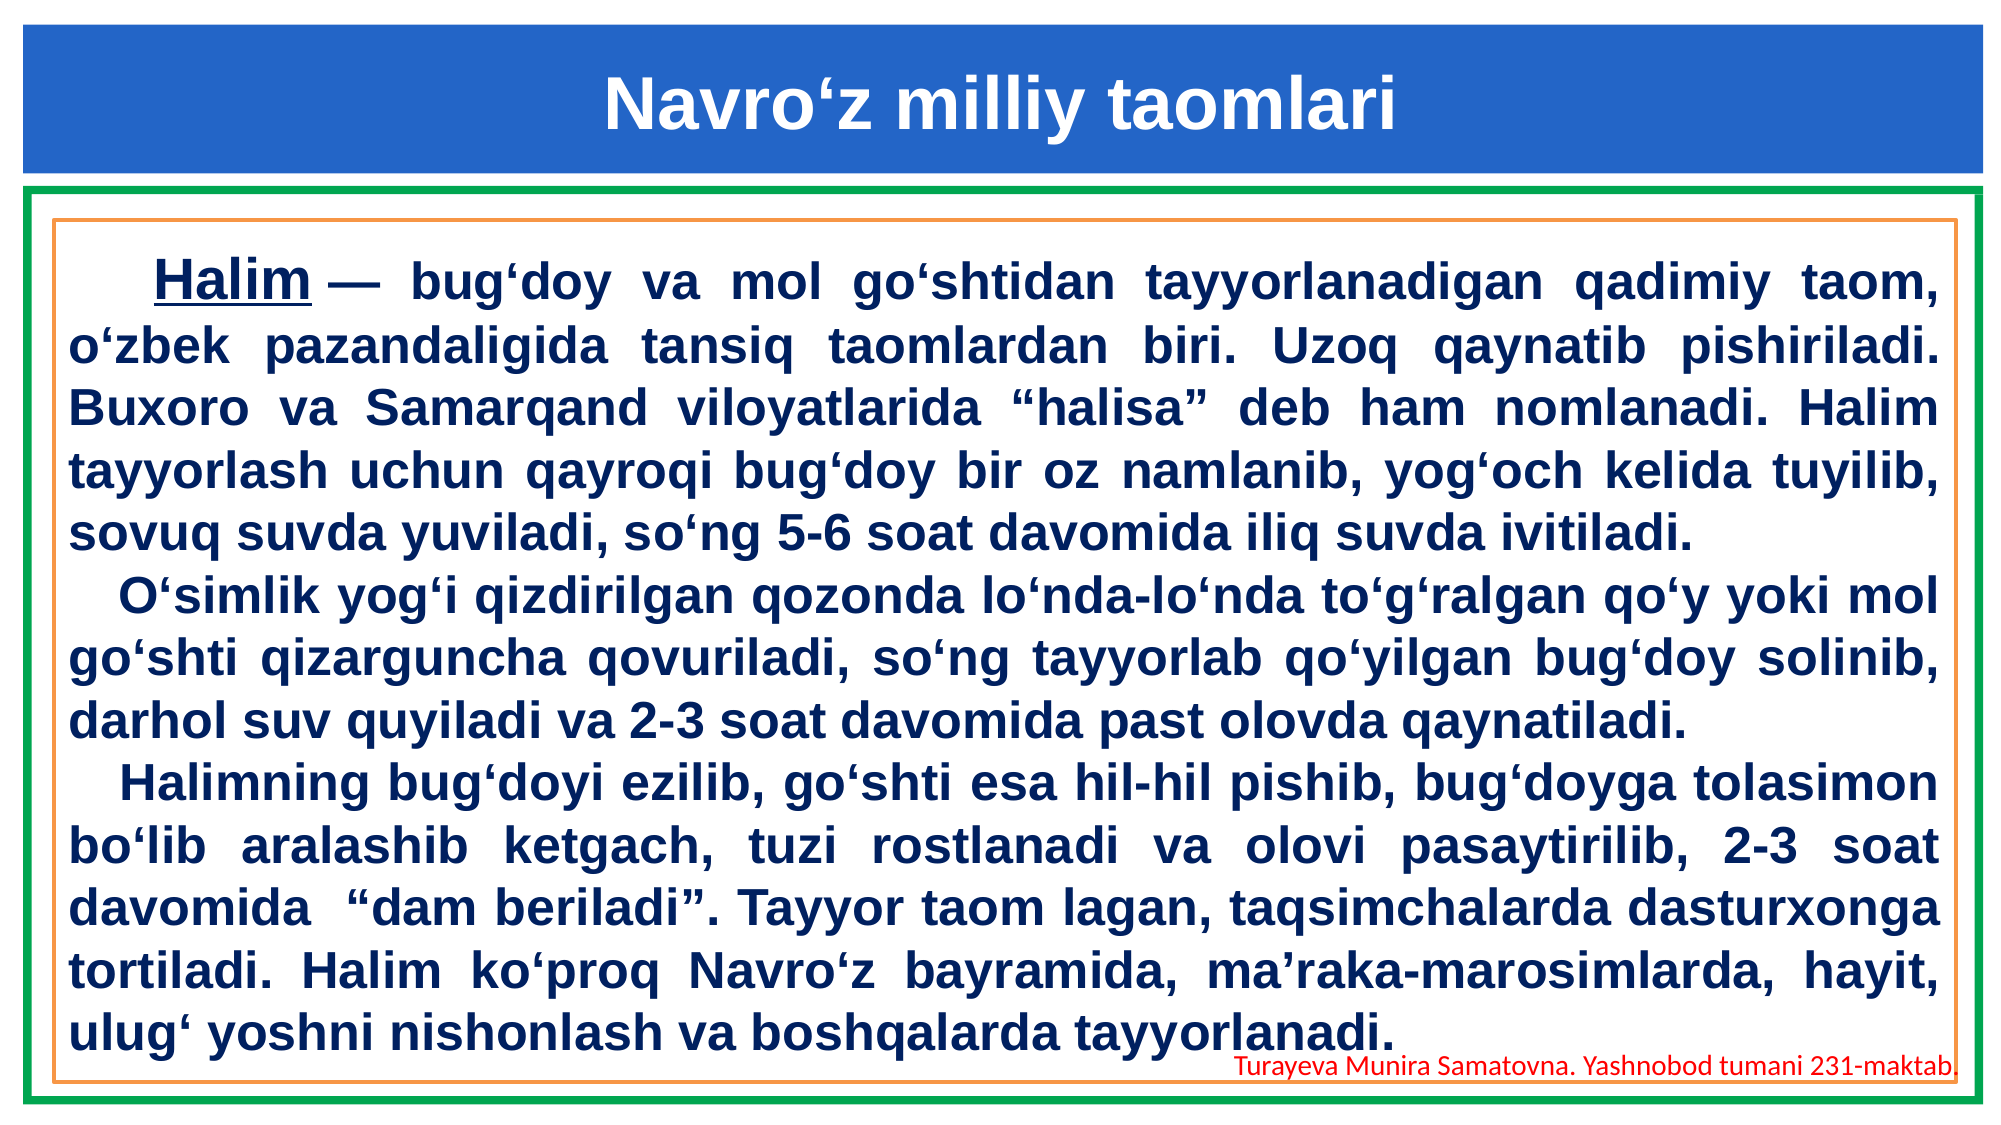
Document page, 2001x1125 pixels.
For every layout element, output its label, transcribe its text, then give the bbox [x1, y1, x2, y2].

text_box Halim — bugʻdoy va mol goʻshtidan tayyorlanadigan qadimiy taom, oʻzbek pazandaligida tansiq taomlardan biri. Uzoq qaynatib pishiriladi. Buxoro va Samarqand viloyatlarida “halisa” deb ham nomlanadi. Halim tayyorlash uchun qayroqi bugʻdoy bir oz namlanib, yogʻoch kelida tuyilib, sovuq suvda yuviladi, soʻng 5-6 soat davomida iliq suvda ivitiladi. Oʻsimlik yogʻi qizdirilgan qozonda loʻnda-loʻnda toʻgʻralgan qoʻy yoki mol goʻshti qizarguncha qovuriladi, soʻng tayyorlab qoʻyilgan bugʻdoy solinib, darhol suv quyiladi va 2-3 soat davomida past olovda qaynatiladi. Halimning bugʻdoyi ezilib, goʻshti esa hil-hil pishib, bugʻdoyga tolasimon boʻlib aralashib ketgach, tuzi rostlanadi va olovi pasaytirilib, 2-3 soat davomida “dam beriladi”. Tayyor taom lagan, taqsimchalarda dasturxonga tortiladi. Halim koʻproq Navroʻz bayramida, maʼraka-marosimlarda, hayit, ulugʻ yoshni nishonlash va boshqalarda tayyorlanadi. [52, 218, 1958, 1084]
text_box Navro‘z milliy taomlari [125, 52, 1878, 163]
footer Turayeva Munira Samatovna. Yashnobod tumani 231-maktab. [1212, 1046, 1982, 1082]
